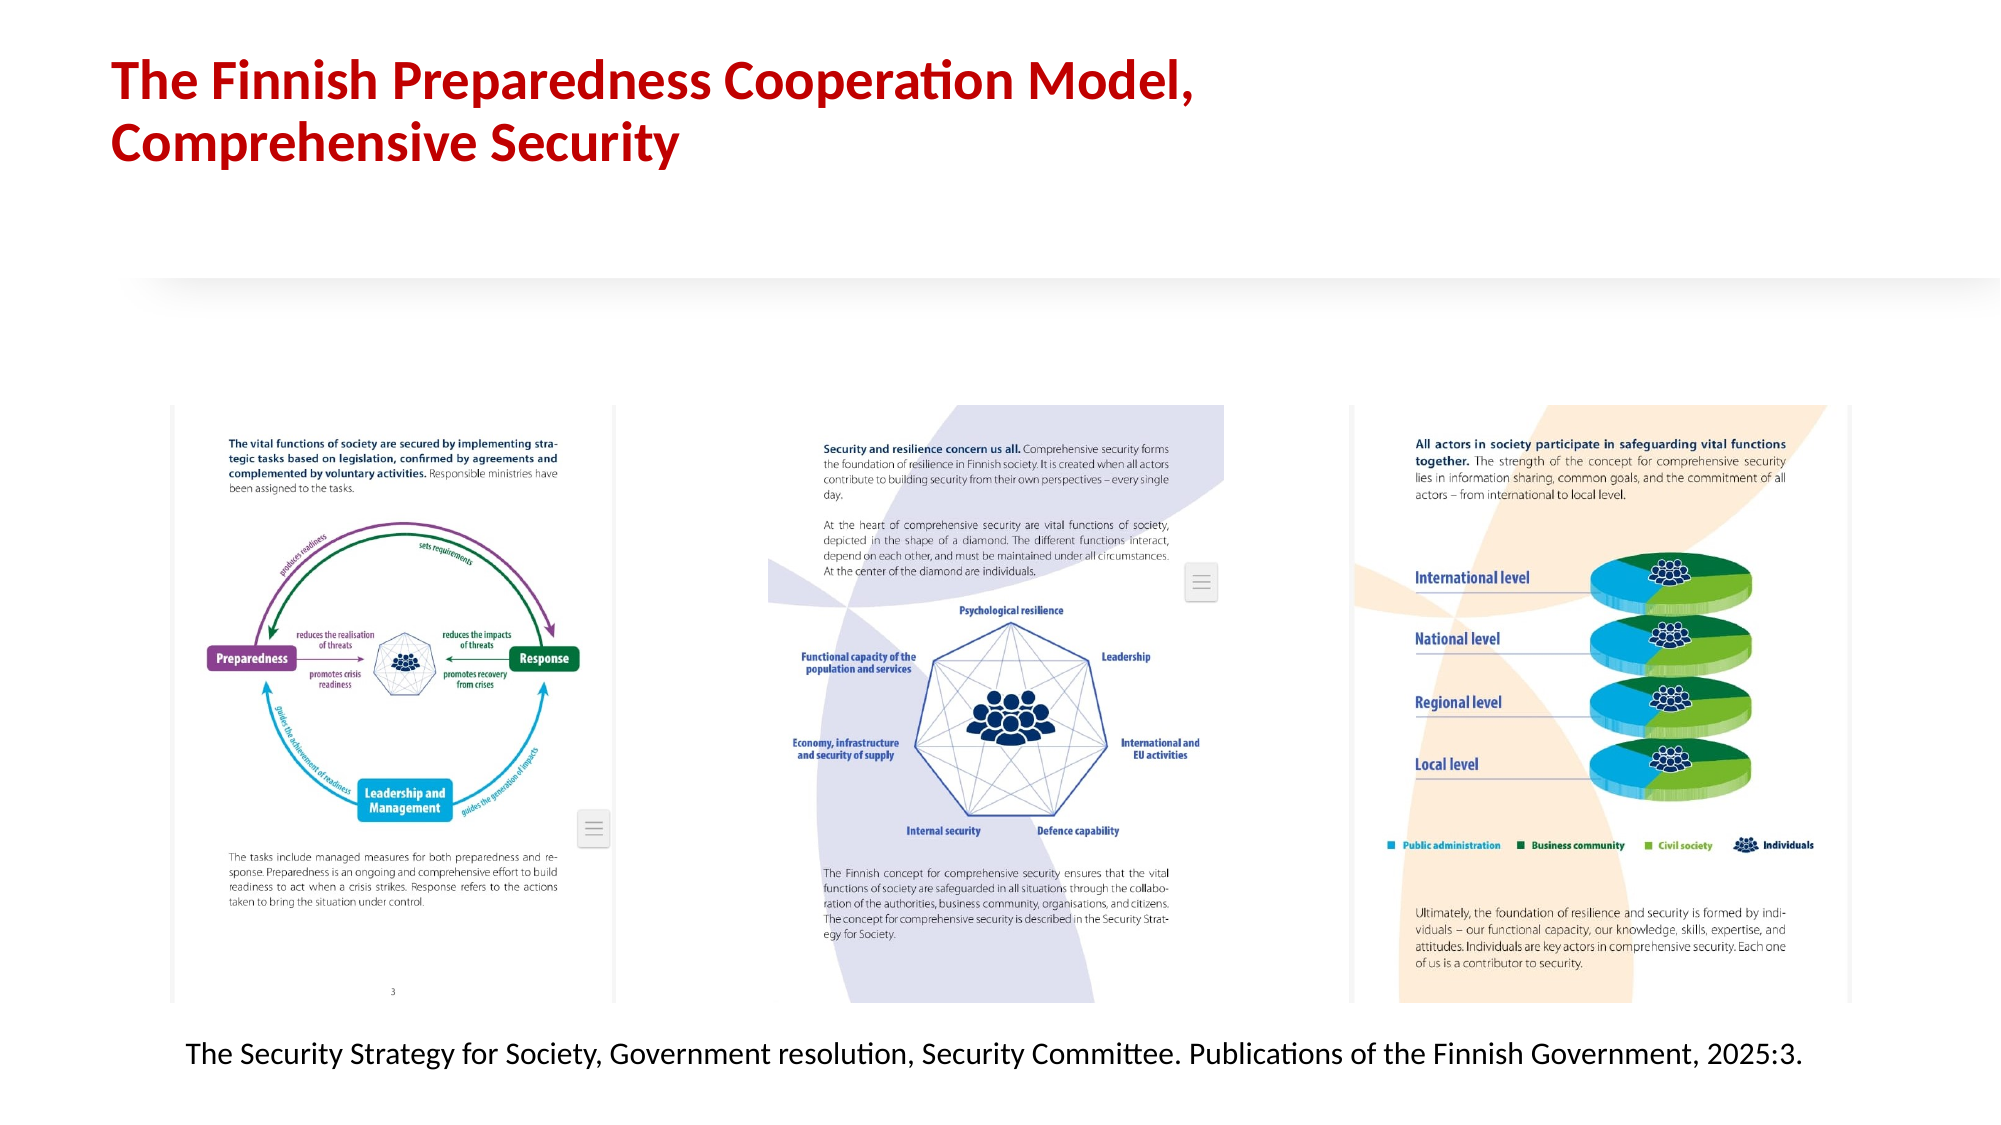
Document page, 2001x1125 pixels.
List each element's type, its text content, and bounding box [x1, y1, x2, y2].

title The Finnish Preparedness Cooperation Model, Comprehensive Security [96, 42, 1248, 239]
text_box The Security Strategy for Society, Government resolution, Security Committee. Publications of the Finnish Government, 2025:3. [170, 1019, 1883, 1125]
picture [170, 405, 616, 1003]
picture [1349, 405, 1852, 1003]
text_box [0, 279, 2000, 1125]
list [768, 405, 1224, 1003]
text_box [0, 0, 2000, 279]
